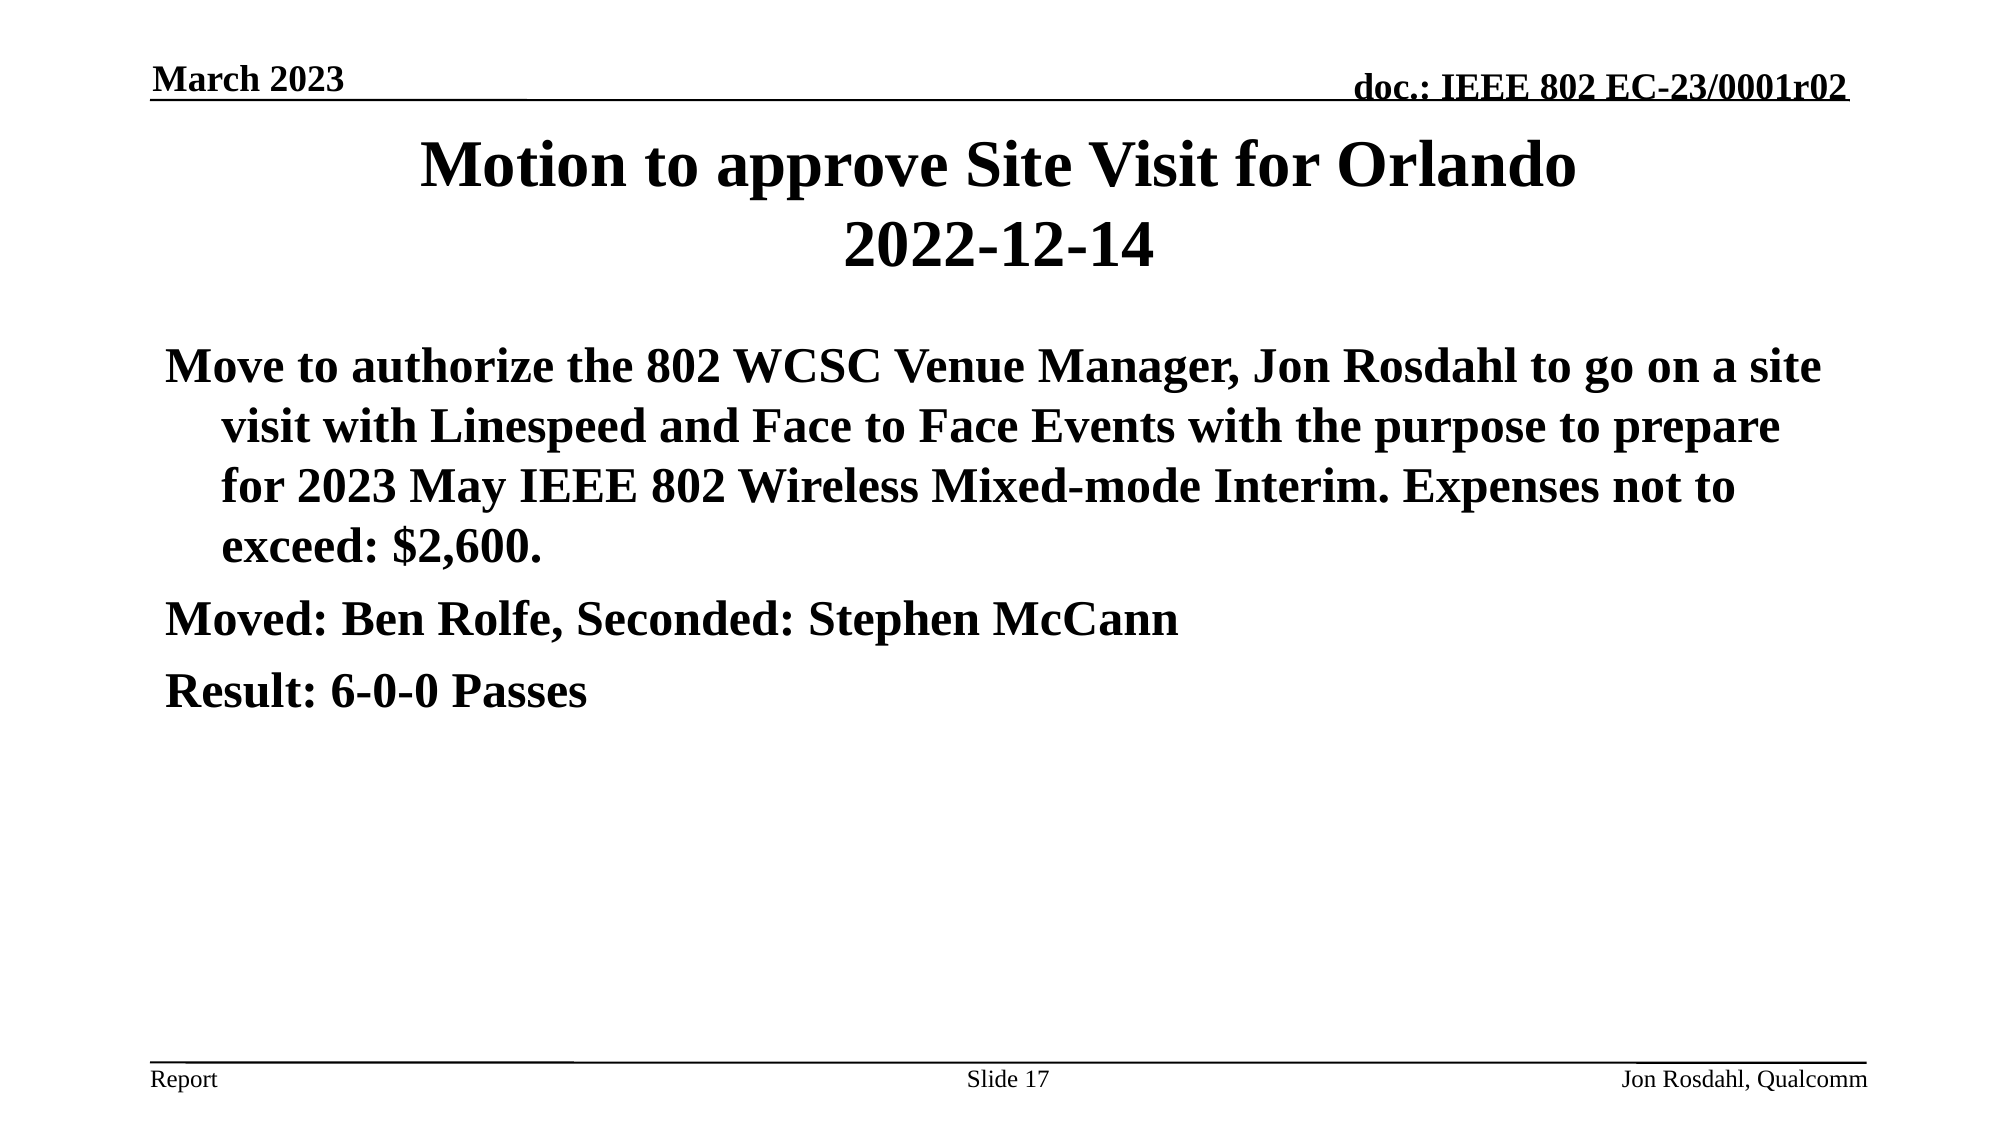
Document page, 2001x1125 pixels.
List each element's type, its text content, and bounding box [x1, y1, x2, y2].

list Move to authorize the 802 WCSC Venue Manager, Jon Rosdahl to go on a site visit with Linespeed and Face to Face Events with the purpose to prepare for 2023 May IEEE 802 Wireless Mixed-mode Interim. Expenses not to exceed: $2,600. Moved: Ben Rolfe, Seconded: Stephen McCann Result: 6-0-0 Passes [149, 324, 1850, 1000]
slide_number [152, 54, 563, 100]
footer Jon Rosdahl, Qualcomm [1171, 1061, 1869, 1093]
title Motion to approve Site Visit for Orlando 2022-12-14 [149, 112, 1850, 288]
slide_number Slide 17 [950, 1061, 1067, 1123]
